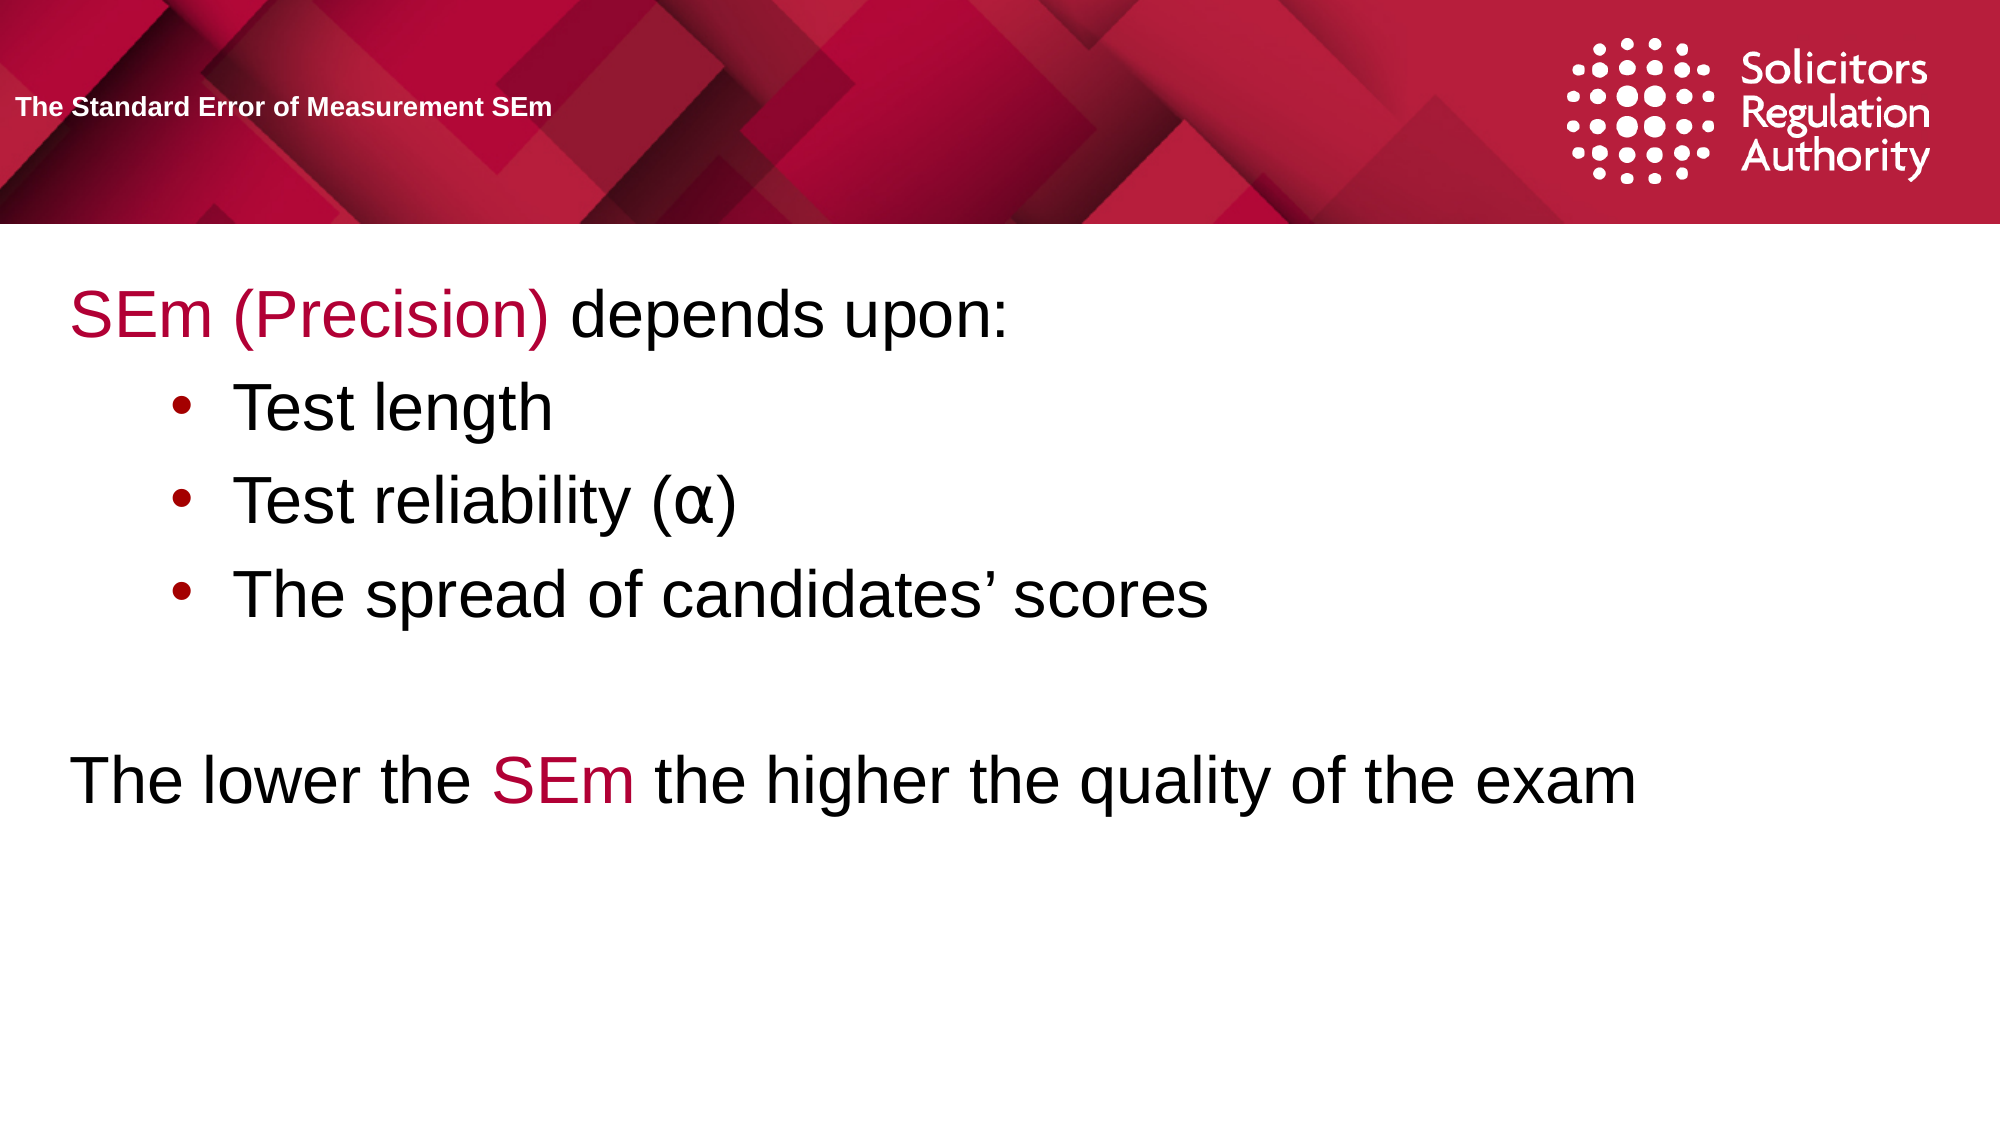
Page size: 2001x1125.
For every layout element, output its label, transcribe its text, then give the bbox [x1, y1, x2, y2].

title The Standard Error of Measurement SEm [0, 11, 1591, 199]
list SEm (Precision) depends upon: Test length Test reliability (⍺) The spread of candidates’ scores The lower the SEm the higher the quality of the exam [54, 263, 1946, 998]
picture [0, 0, 2000, 224]
